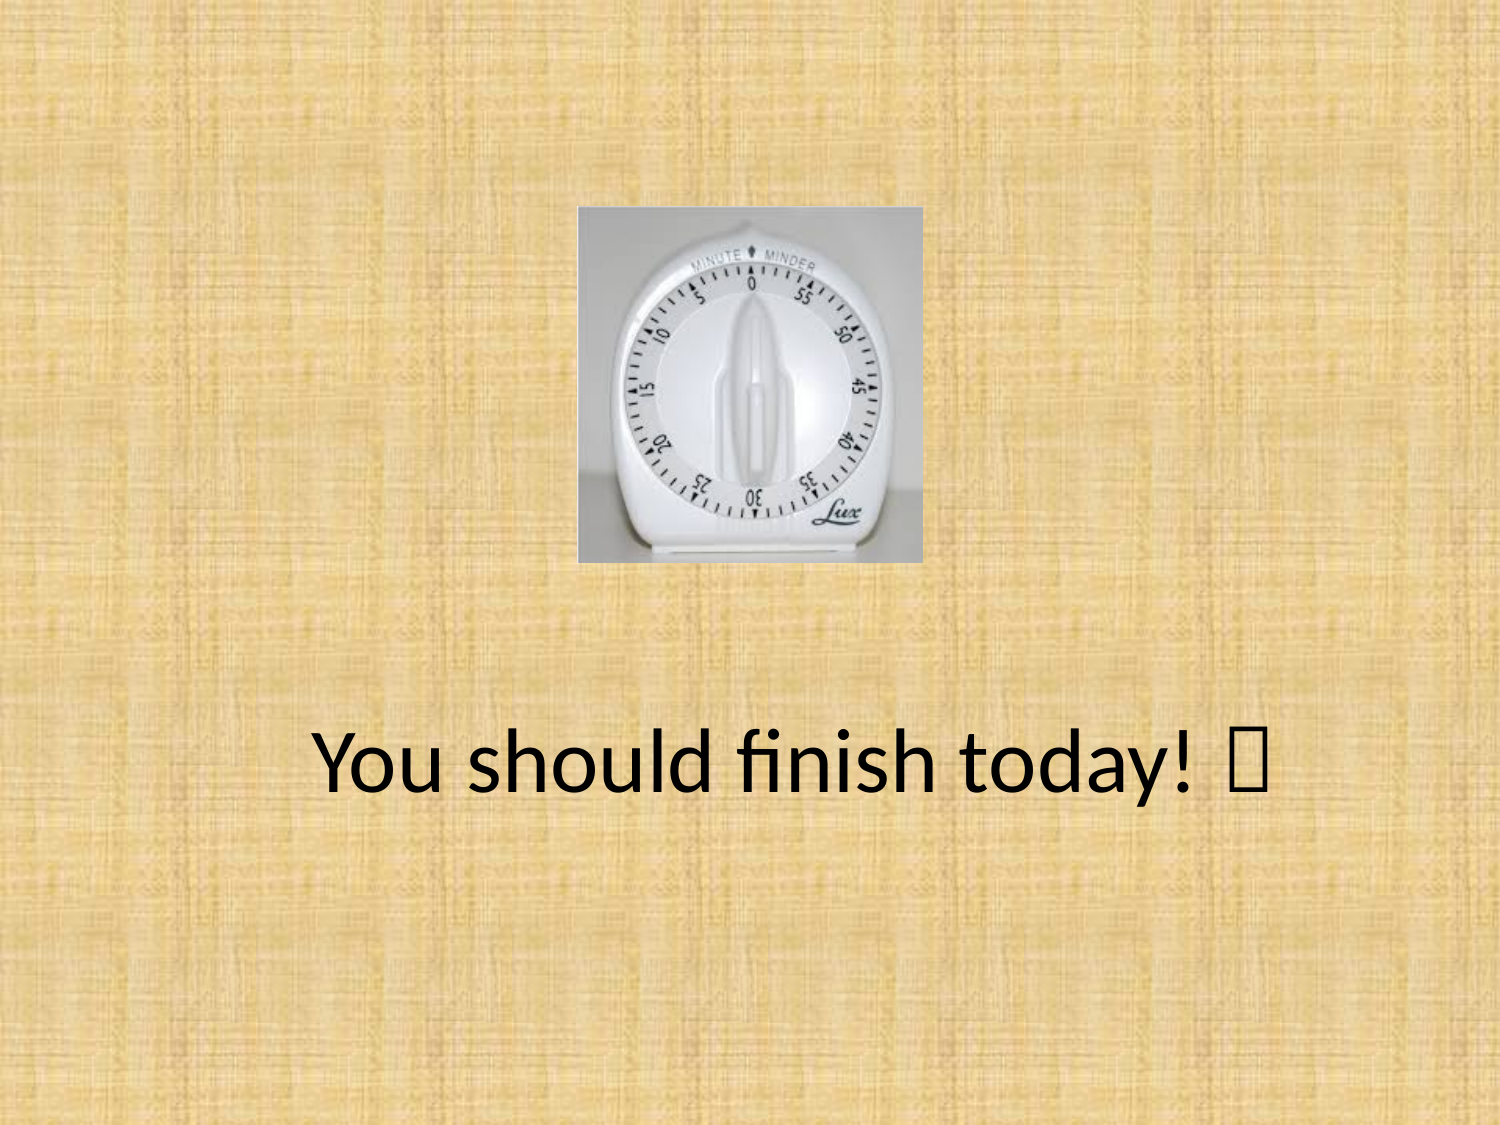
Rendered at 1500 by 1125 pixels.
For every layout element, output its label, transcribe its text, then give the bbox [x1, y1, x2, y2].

picture [0, 0, 1500, 1125]
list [577, 206, 923, 563]
title You should finish today!  [287, 662, 1300, 850]
